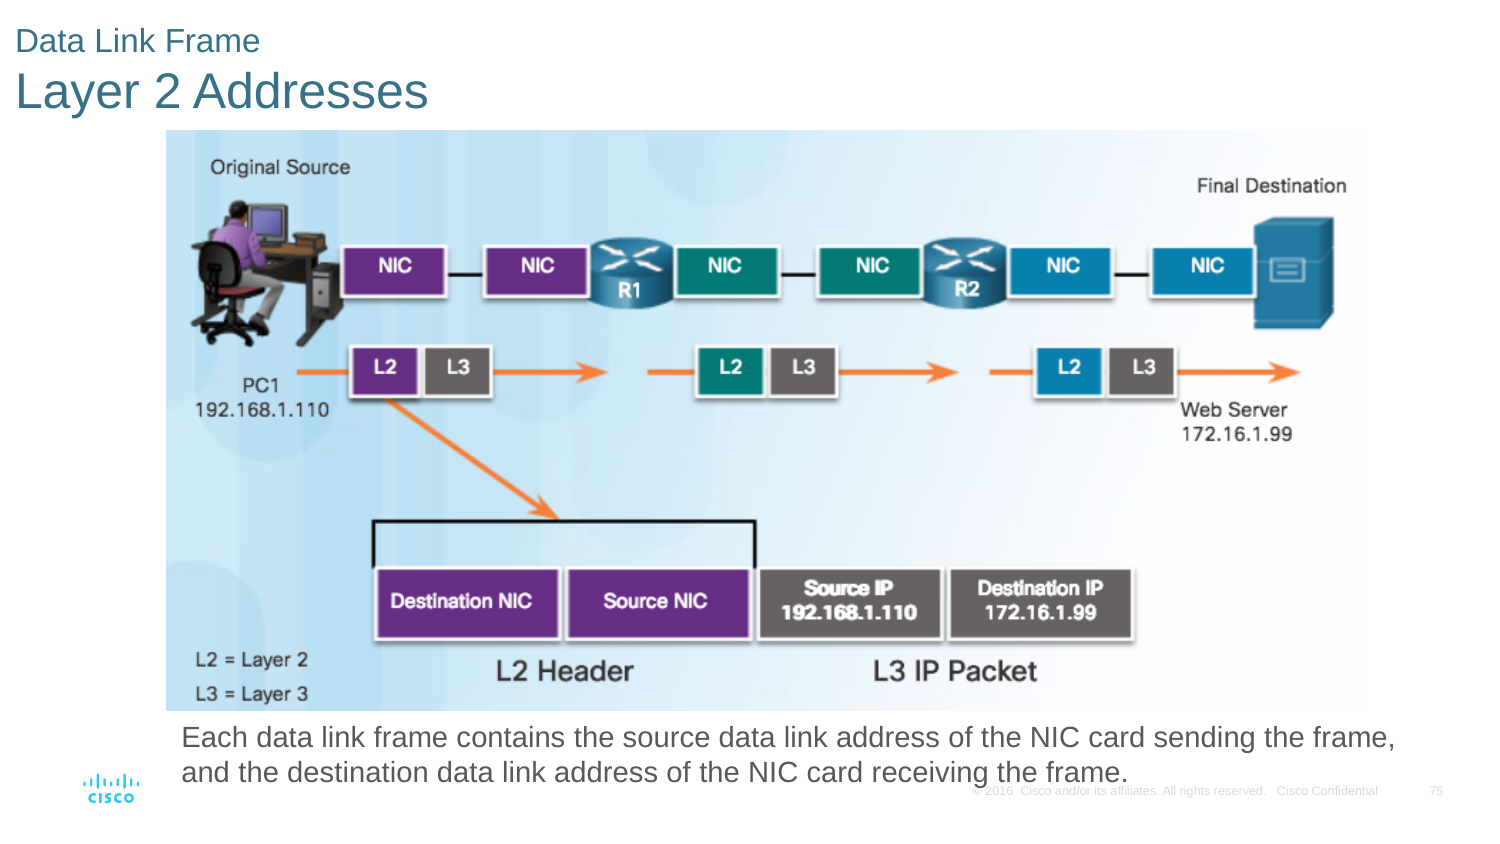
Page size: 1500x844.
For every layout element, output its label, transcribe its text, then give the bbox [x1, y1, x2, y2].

text_box Each data link frame contains the source data link address of the NIC card sending the frame, and the destination data link address of the NIC card receiving the frame. [166, 710, 1459, 796]
picture [166, 130, 1369, 711]
title Data Link Frame Layer 2 Addresses [0, 6, 1500, 131]
